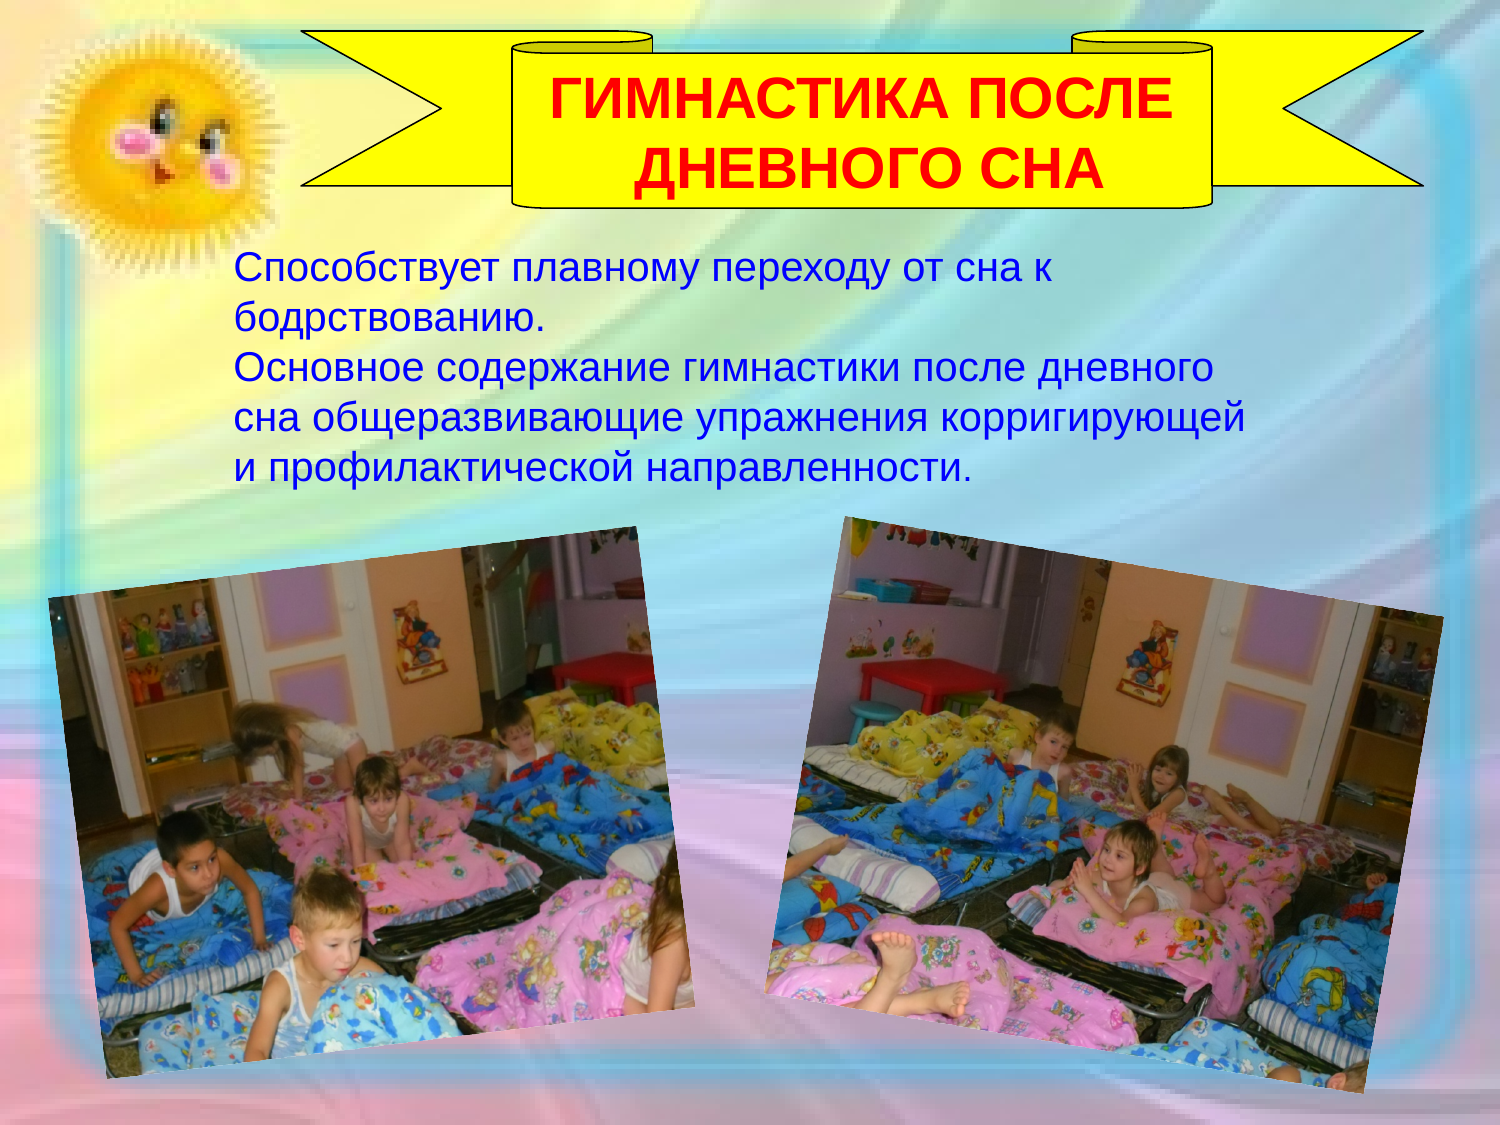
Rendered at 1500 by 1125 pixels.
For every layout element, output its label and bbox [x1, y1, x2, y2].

picture [799, 562, 1408, 1048]
title [74, 559, 668, 1045]
list [0, 0, 1500, 1125]
